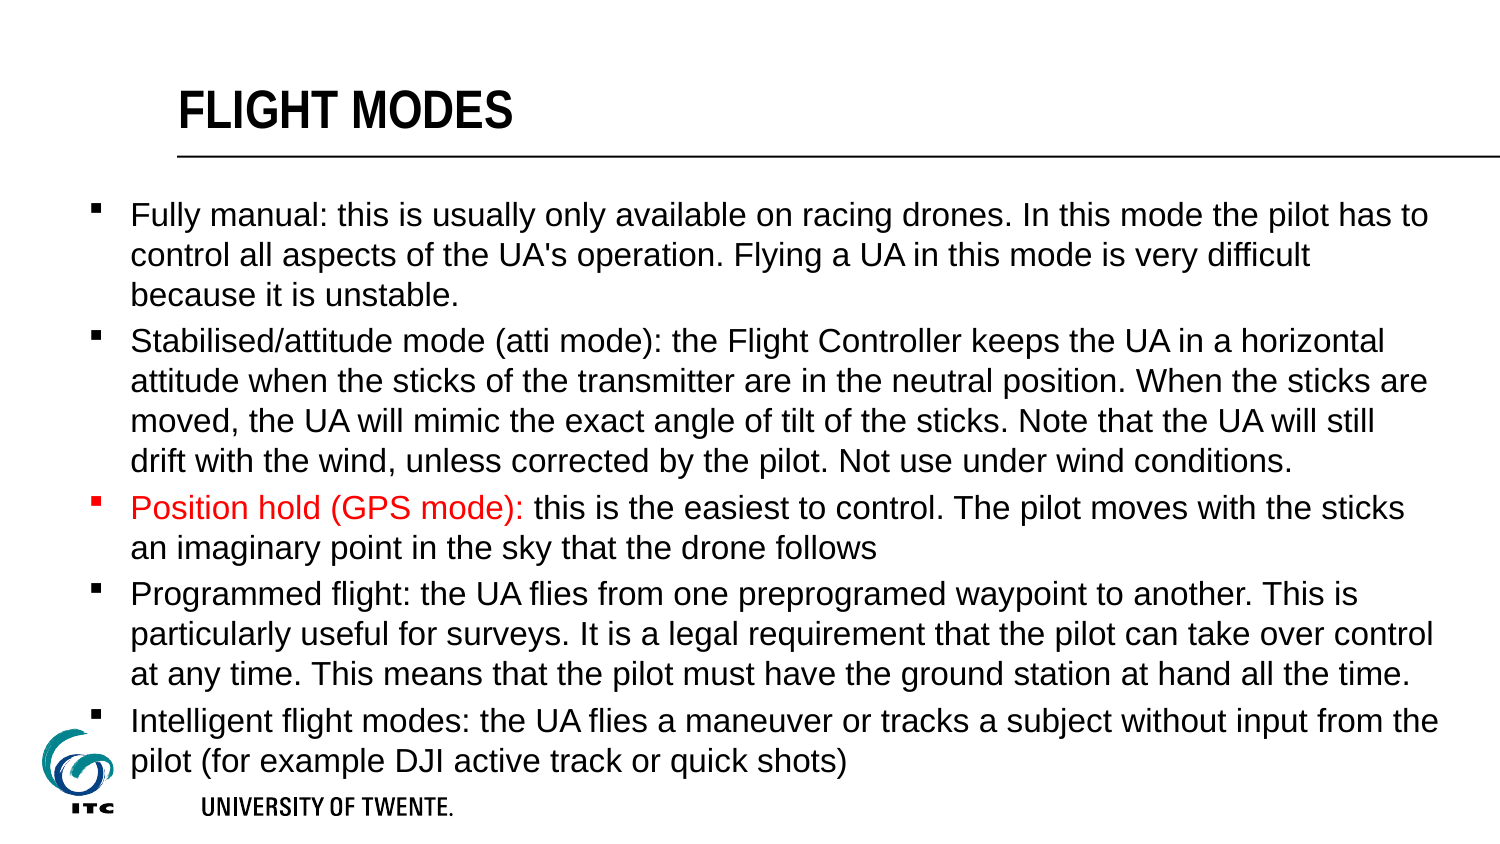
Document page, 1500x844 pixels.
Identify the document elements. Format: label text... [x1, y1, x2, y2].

title Flight modes [178, 48, 1455, 140]
list Fully manual: this is usually only available on racing drones. In this mode the pilot has to control all aspects of the UA's operation. Flying a UA in this mode is very difficult because it is unstable. Stabilised/attitude mode (atti mode): the Flight Controller keeps the UA in a horizontal attitude when the sticks of the transmitter are in the neutral position. When the sticks are moved, the UA will mimic the exact angle of tilt of the sticks. Note that the UA will still drift with the wind, unless corrected by the pilot. Not use under wind conditions. Position hold (GPS mode): this is the easiest to control. The pilot moves with the sticks an imaginary point in the sky that the drone follows Programmed flight: the UA flies from one preprogramed waypoint to another. This is particularly useful for surveys. It is a legal requirement that the pilot can take over control at any time. This means that the pilot must have the ground station at hand all the time. Intelligent flight modes: the UA flies a maneuver or tracks a subject without input from the pilot (for example DJI active track or quick shots) [88, 185, 1458, 751]
picture [41, 728, 114, 814]
